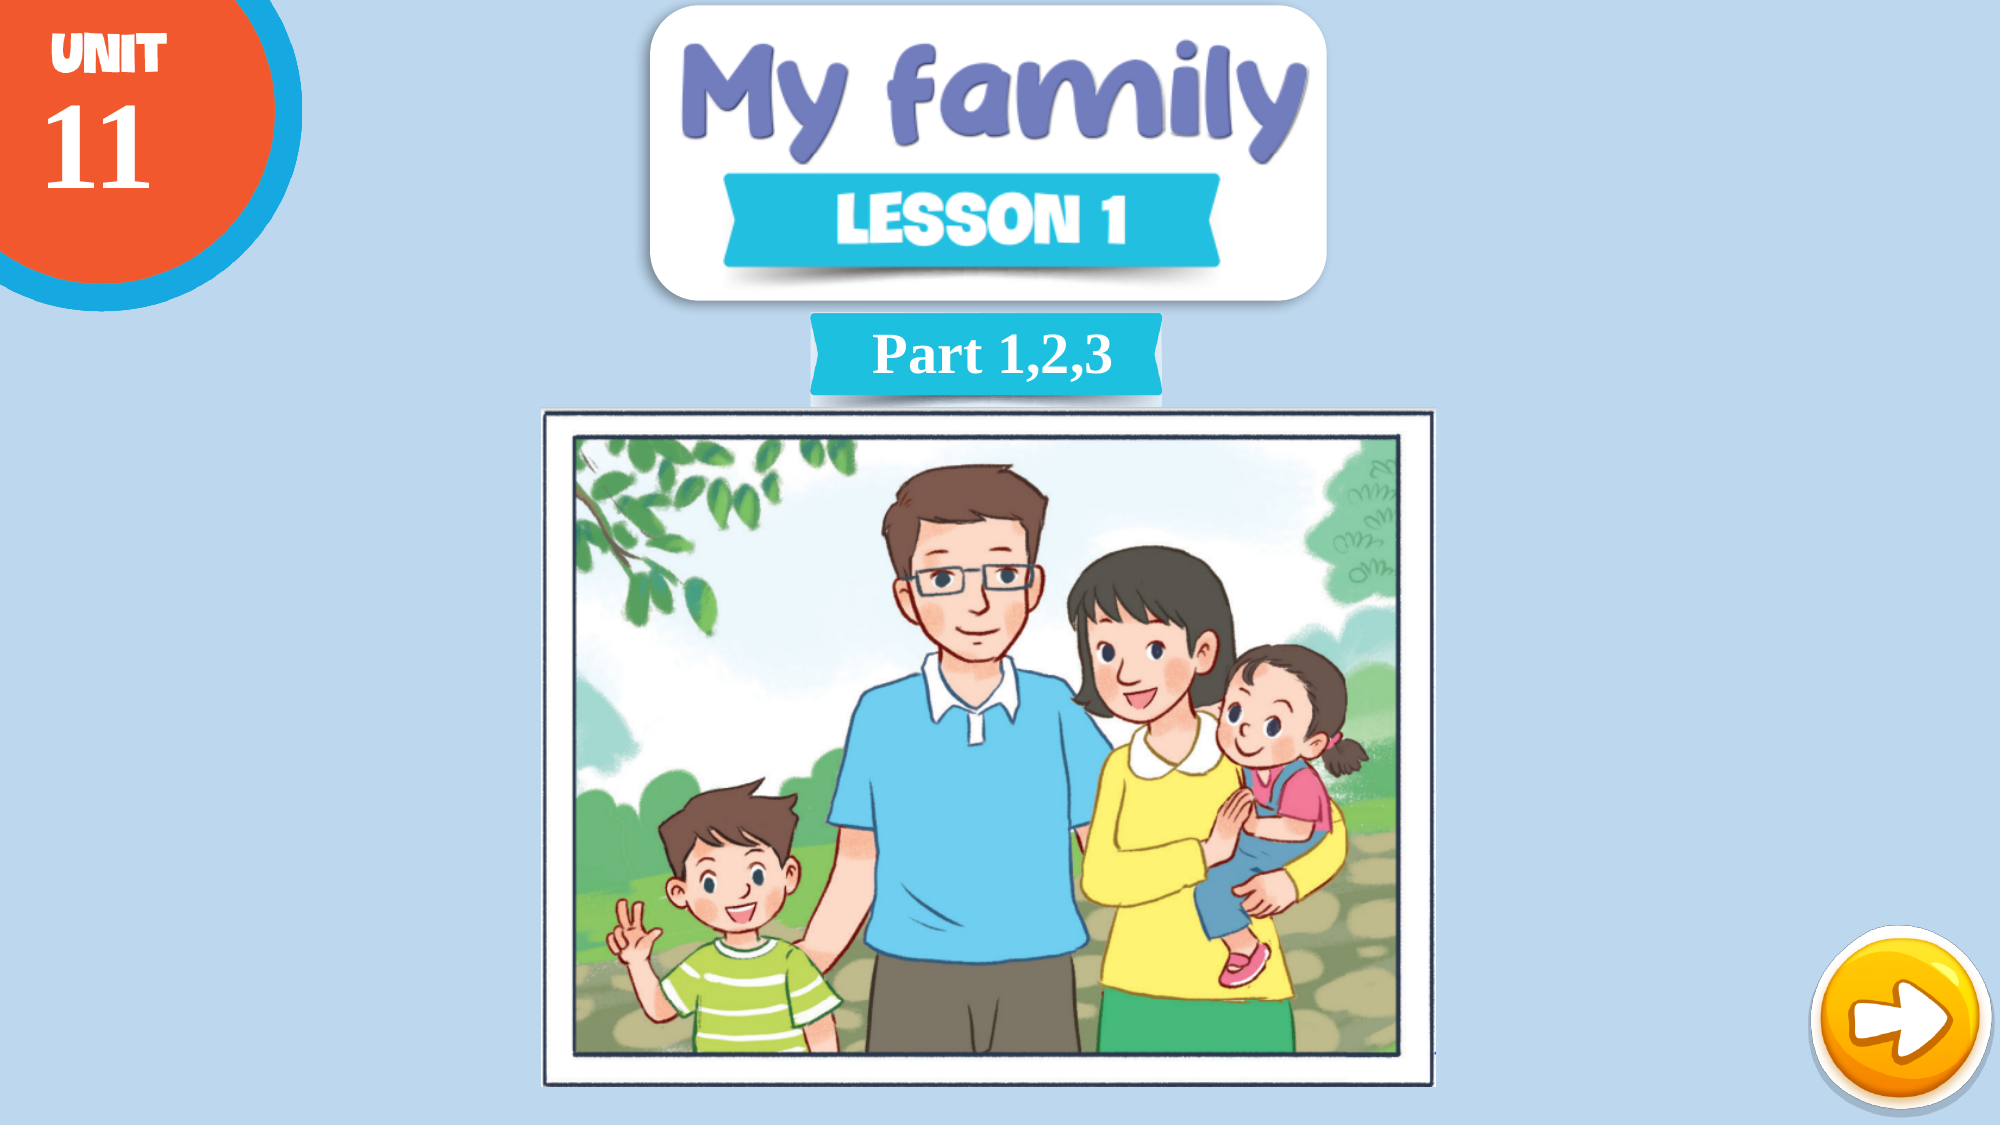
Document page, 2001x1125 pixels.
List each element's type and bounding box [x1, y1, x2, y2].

picture [650, 5, 1327, 301]
picture [1802, 921, 2000, 1125]
picture [0, 0, 303, 312]
text_box [619, 307, 1353, 407]
picture [541, 407, 1436, 1087]
